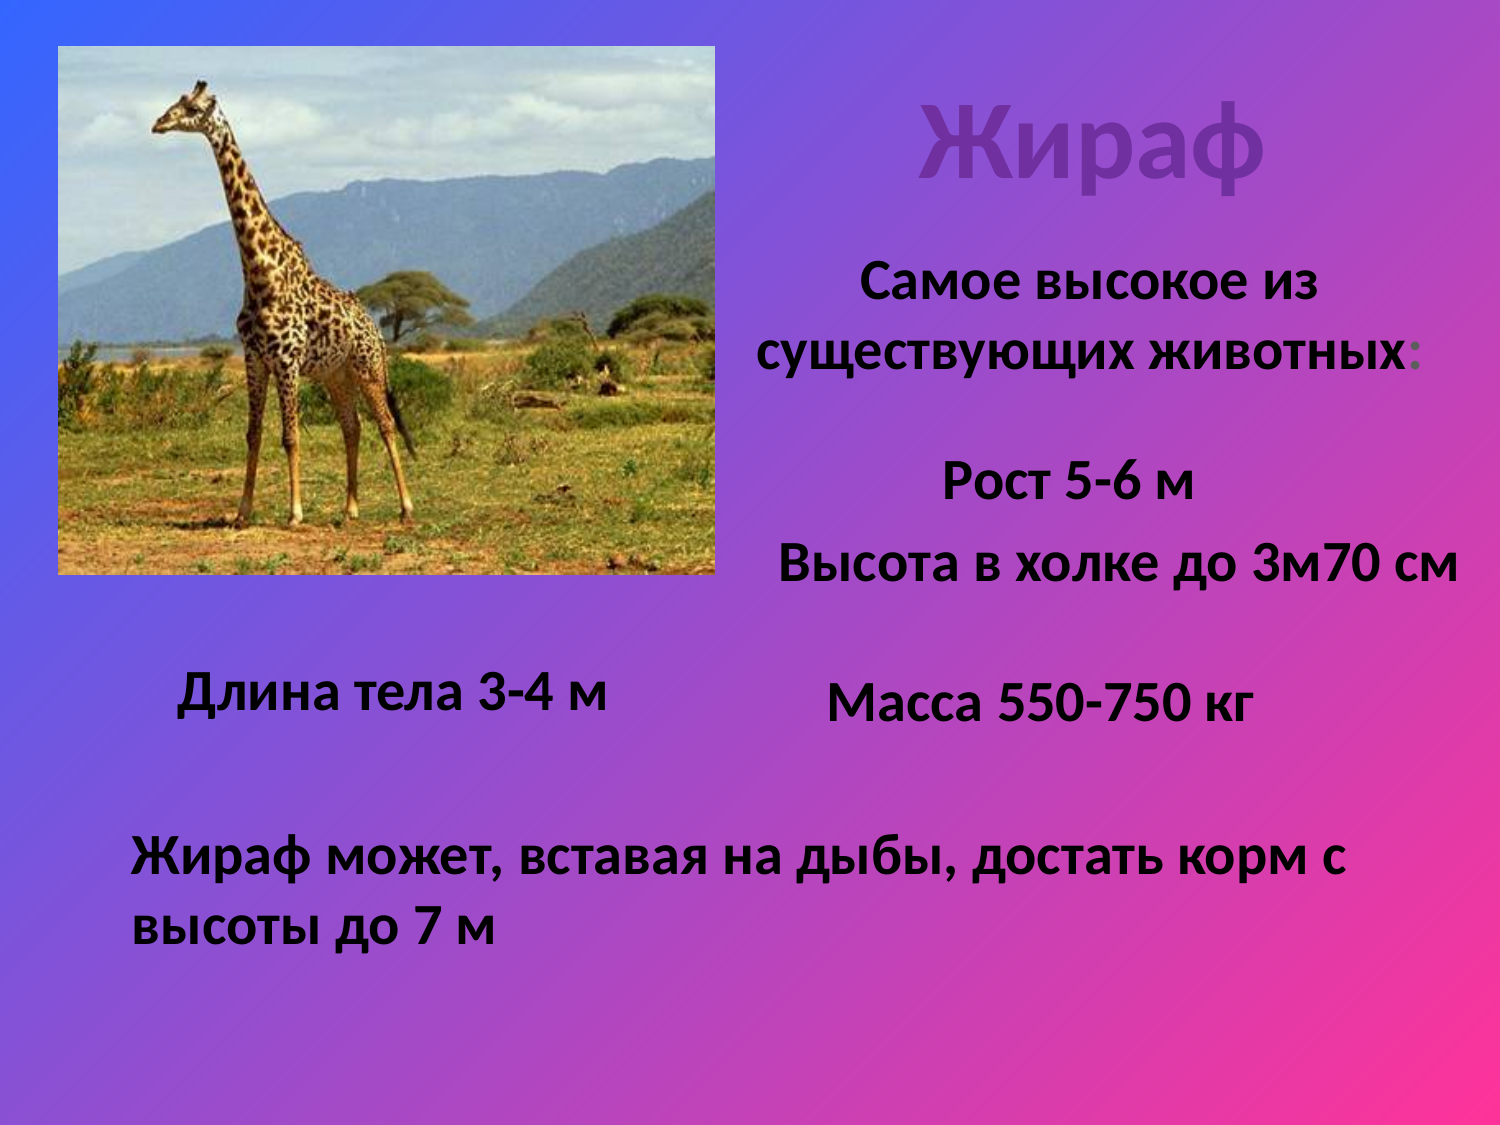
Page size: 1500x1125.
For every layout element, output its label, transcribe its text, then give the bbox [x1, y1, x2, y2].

text_box Самое высокое из существующих животных: [721, 234, 1465, 389]
text_box Масса 550-750 кг [811, 621, 1270, 741]
text_box Рост 5-6 м [927, 398, 1225, 519]
text_box Длина тела 3-4 м [163, 644, 638, 730]
text_box Жираф [904, 58, 1283, 209]
text_box Жираф может, вставая на дыбы, достать корм с высоты до 7 м [117, 808, 1372, 964]
picture [58, 46, 716, 575]
text_box Высота в холке до 3м70 см [763, 515, 1476, 601]
